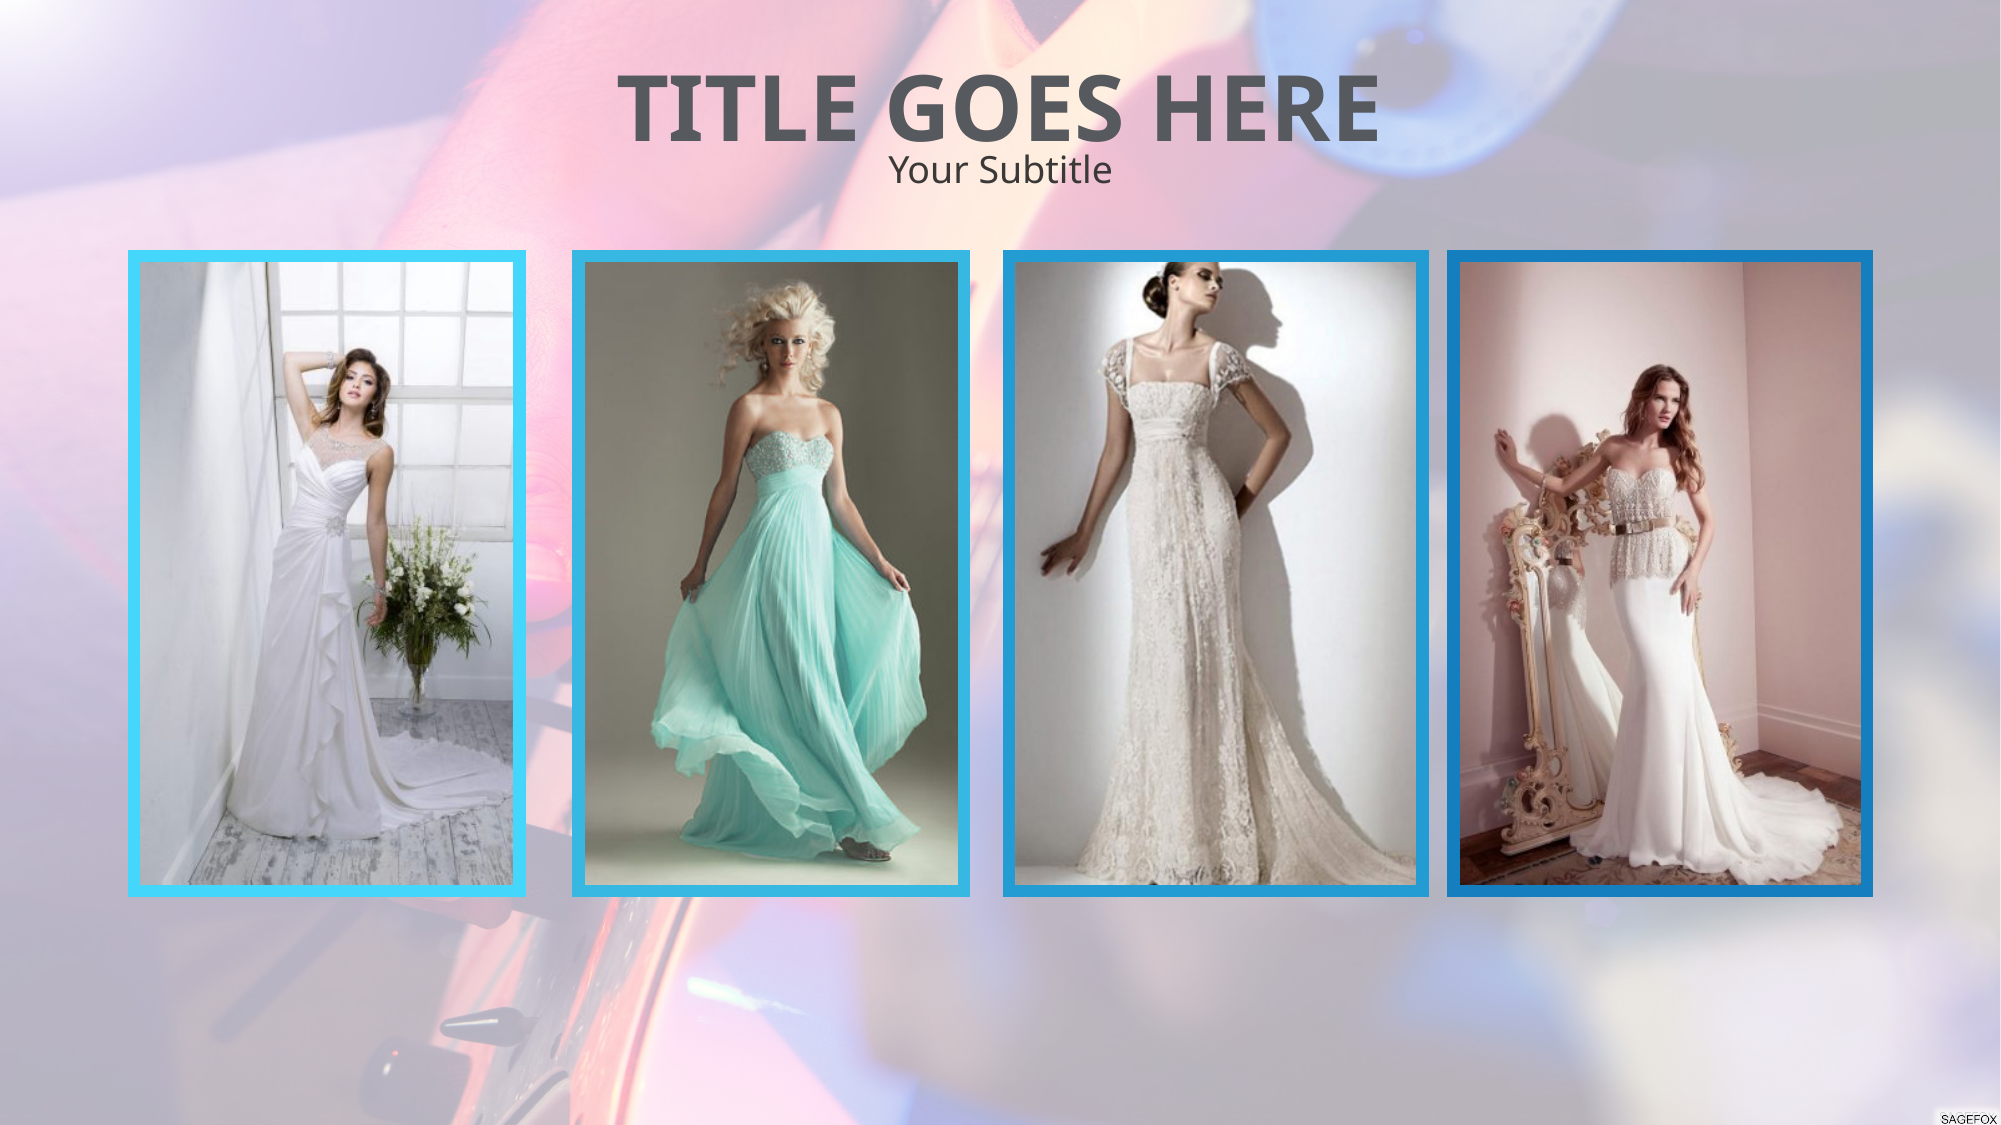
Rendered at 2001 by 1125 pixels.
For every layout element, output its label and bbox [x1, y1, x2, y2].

text_box [548, 42, 1452, 199]
picture [584, 262, 958, 885]
picture [1015, 262, 1417, 885]
picture [1459, 262, 1861, 885]
picture [140, 262, 514, 885]
picture [1938, 1114, 1999, 1125]
